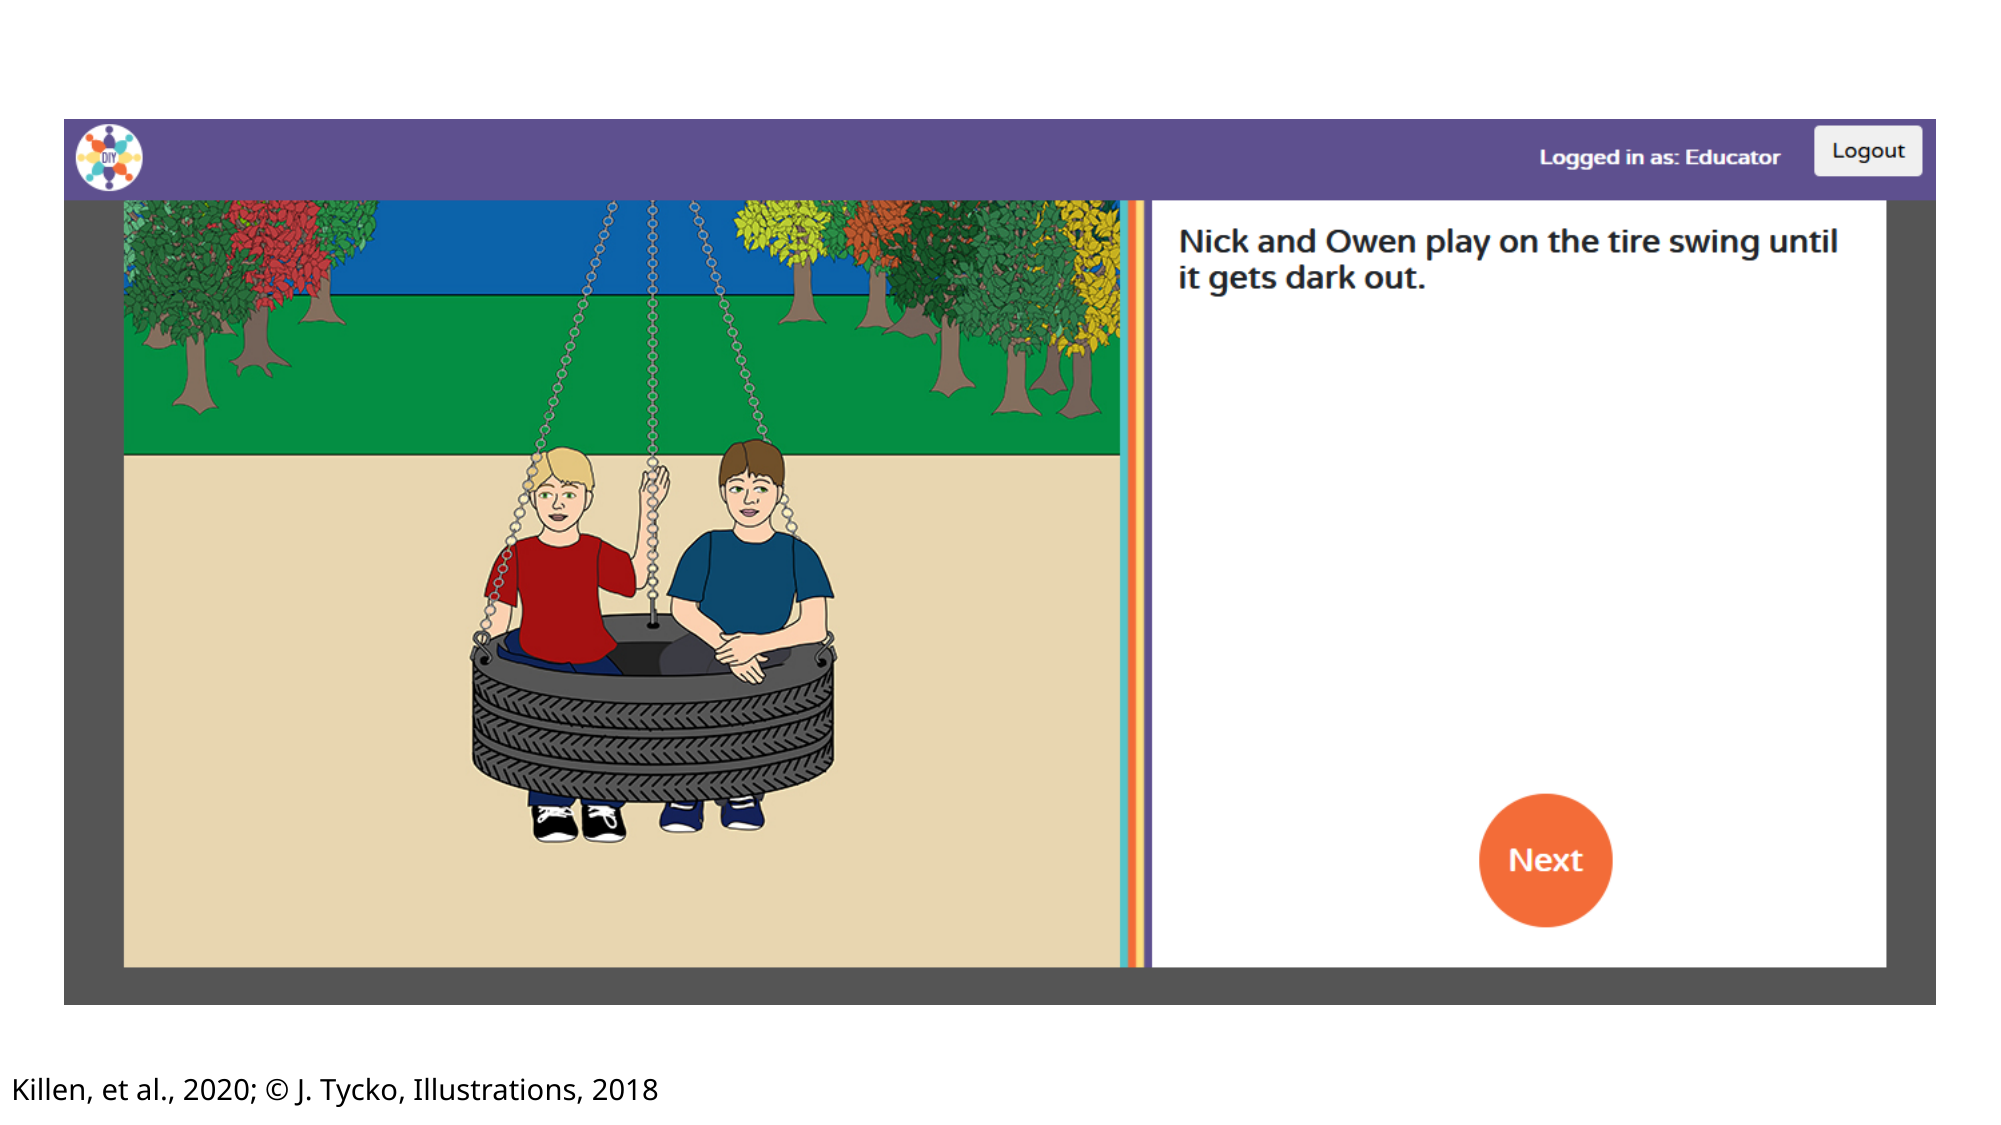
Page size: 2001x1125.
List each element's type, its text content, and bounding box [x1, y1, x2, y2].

text_box Killen, et al., 2020; © J. Tycko, Illustrations, 2018 [0, 1064, 997, 1115]
picture [63, 119, 1936, 1006]
